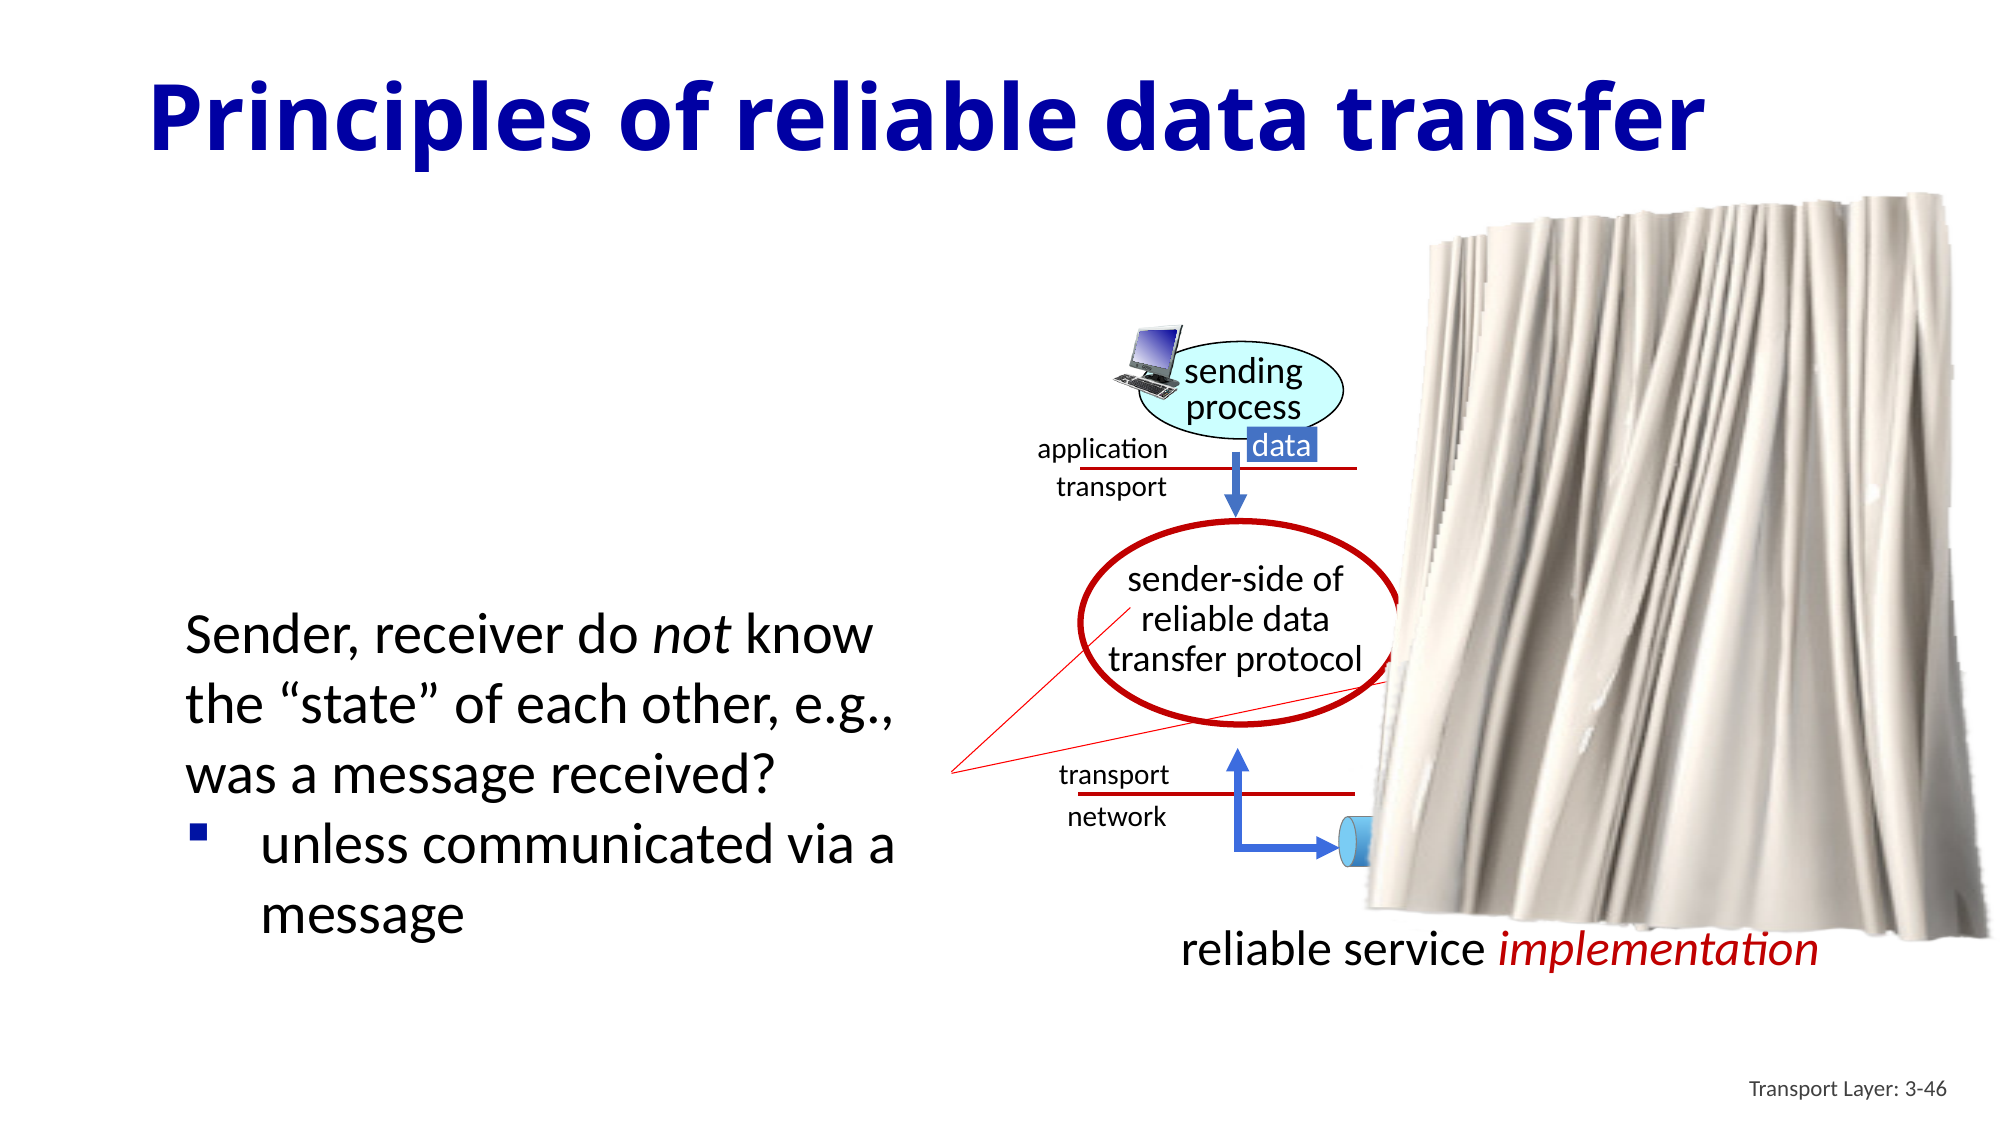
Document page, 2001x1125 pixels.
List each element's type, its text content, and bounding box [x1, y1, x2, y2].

slide_number Transport Layer: 3-46 [1512, 1056, 1963, 1117]
title Principles of reliable data transfer [131, 47, 1952, 195]
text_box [170, 587, 1643, 957]
picture [1348, 191, 2000, 943]
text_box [1021, 943, 1940, 984]
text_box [1021, 311, 1348, 587]
